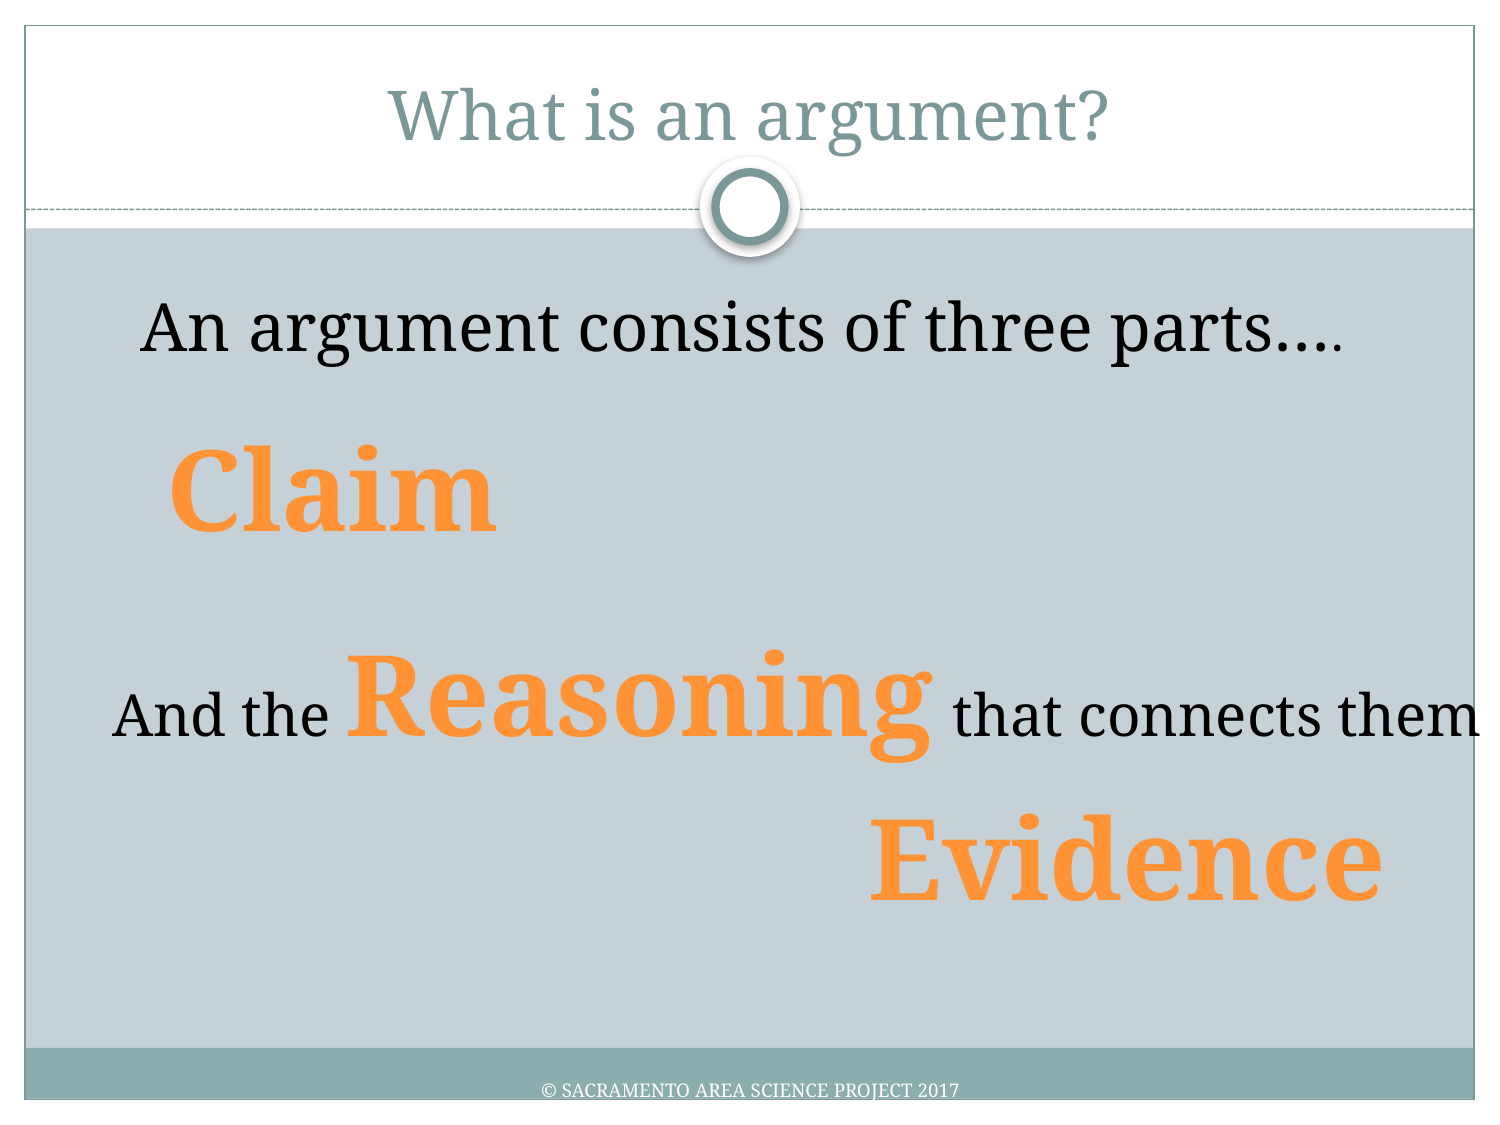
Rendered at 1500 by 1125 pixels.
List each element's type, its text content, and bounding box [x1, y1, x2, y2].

text_box An argument consists of three parts…. [126, 277, 1360, 373]
text_box Claim [104, 411, 563, 562]
text_box And the Reasoning that connects them [97, 617, 1497, 767]
title What is an argument? [49, 37, 1450, 162]
text_box Evidence [853, 780, 1401, 931]
